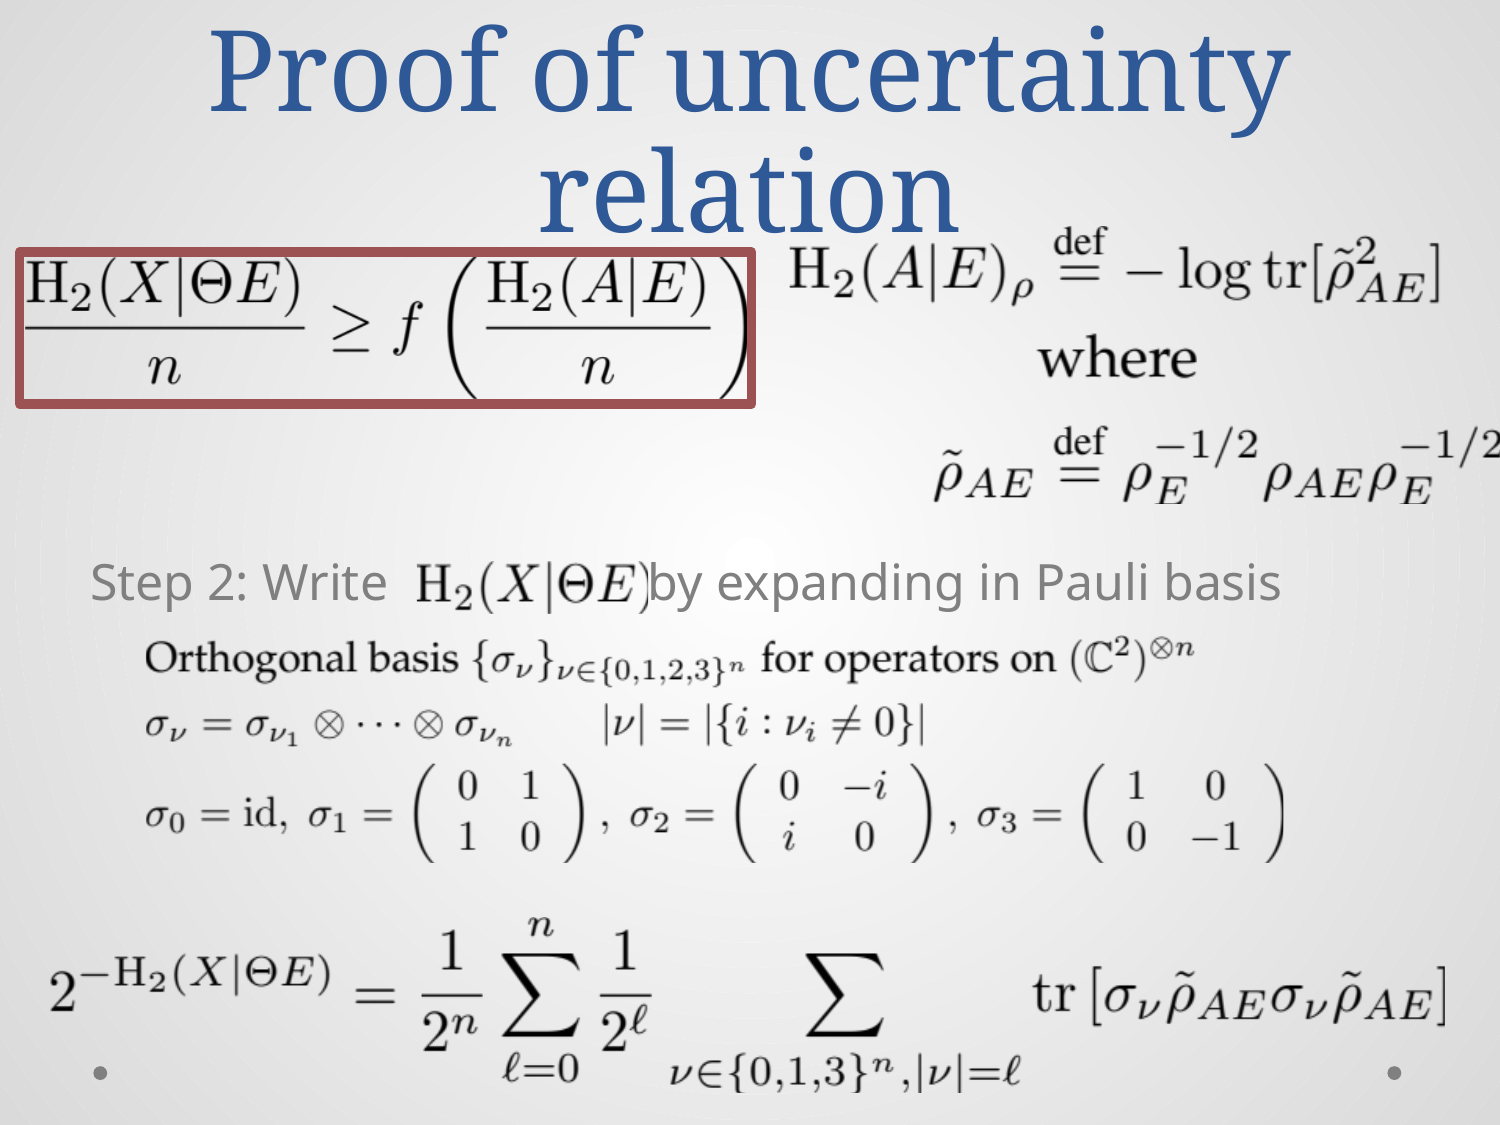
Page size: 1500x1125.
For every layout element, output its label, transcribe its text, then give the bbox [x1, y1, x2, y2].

picture [789, 225, 1500, 504]
picture [48, 917, 1446, 1093]
picture [416, 561, 649, 614]
title Proof of uncertainty relation [75, 0, 1425, 262]
list Step 2: Write by expanding in Pauli basis [75, 262, 1425, 915]
picture [145, 635, 1284, 864]
picture [24, 256, 748, 400]
